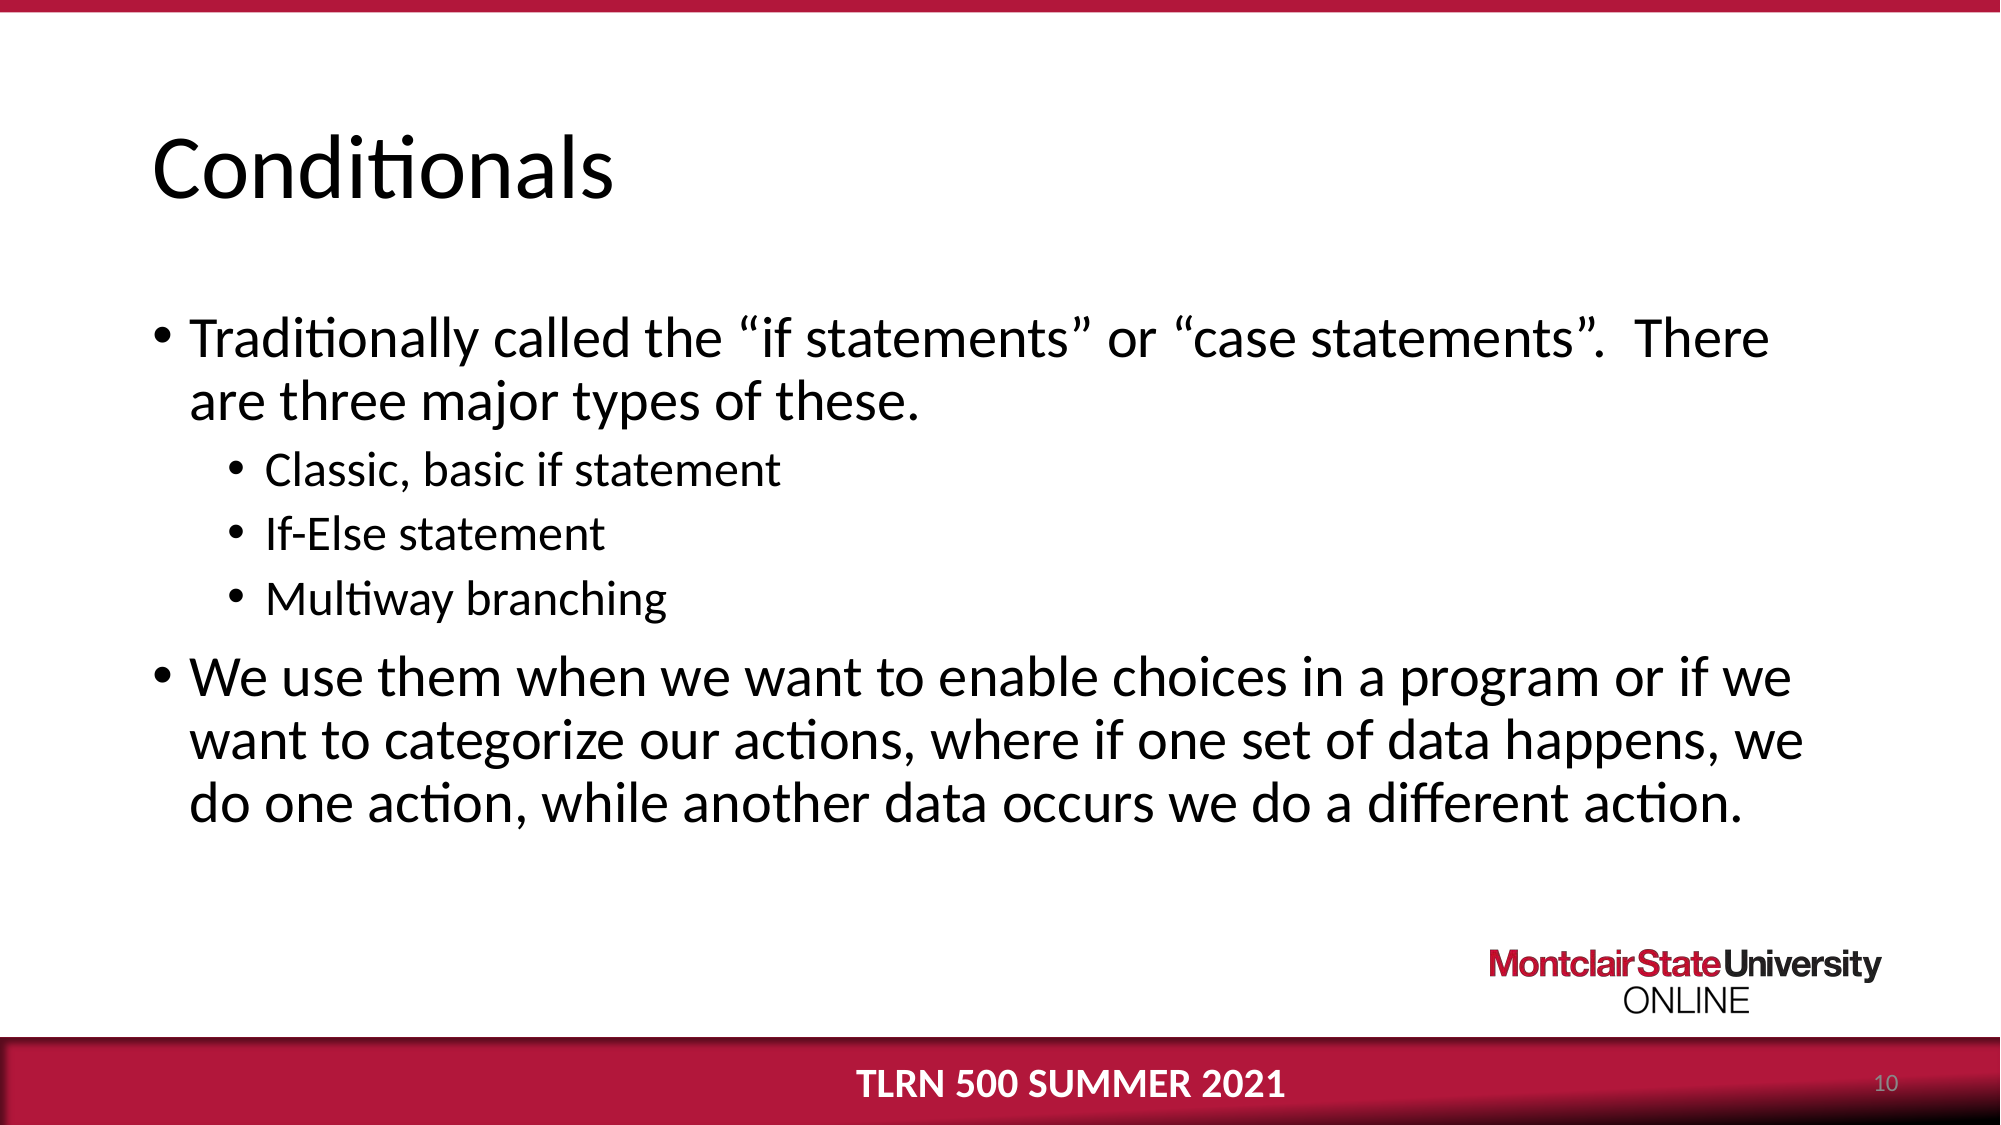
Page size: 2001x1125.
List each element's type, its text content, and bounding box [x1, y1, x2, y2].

title Conditionals [137, 59, 1863, 278]
text_box [0, 0, 2000, 13]
text_box [1487, 940, 1884, 1021]
slide_number ‹#› [1868, 1066, 1911, 1105]
text_box TLRN 500 SUMMER 2021 [444, 1048, 1698, 1115]
text_box [0, 1037, 2000, 1125]
list Traditionally called the “if statements” or “case statements”. There are three major types of these. Classic, basic if statement If-Else statement Multiway branching We use them when we want to enable choices in a program or if we want to categorize our actions, where if one set of data happens, we do one action, while another data occurs we do a different action. [137, 299, 1863, 1014]
